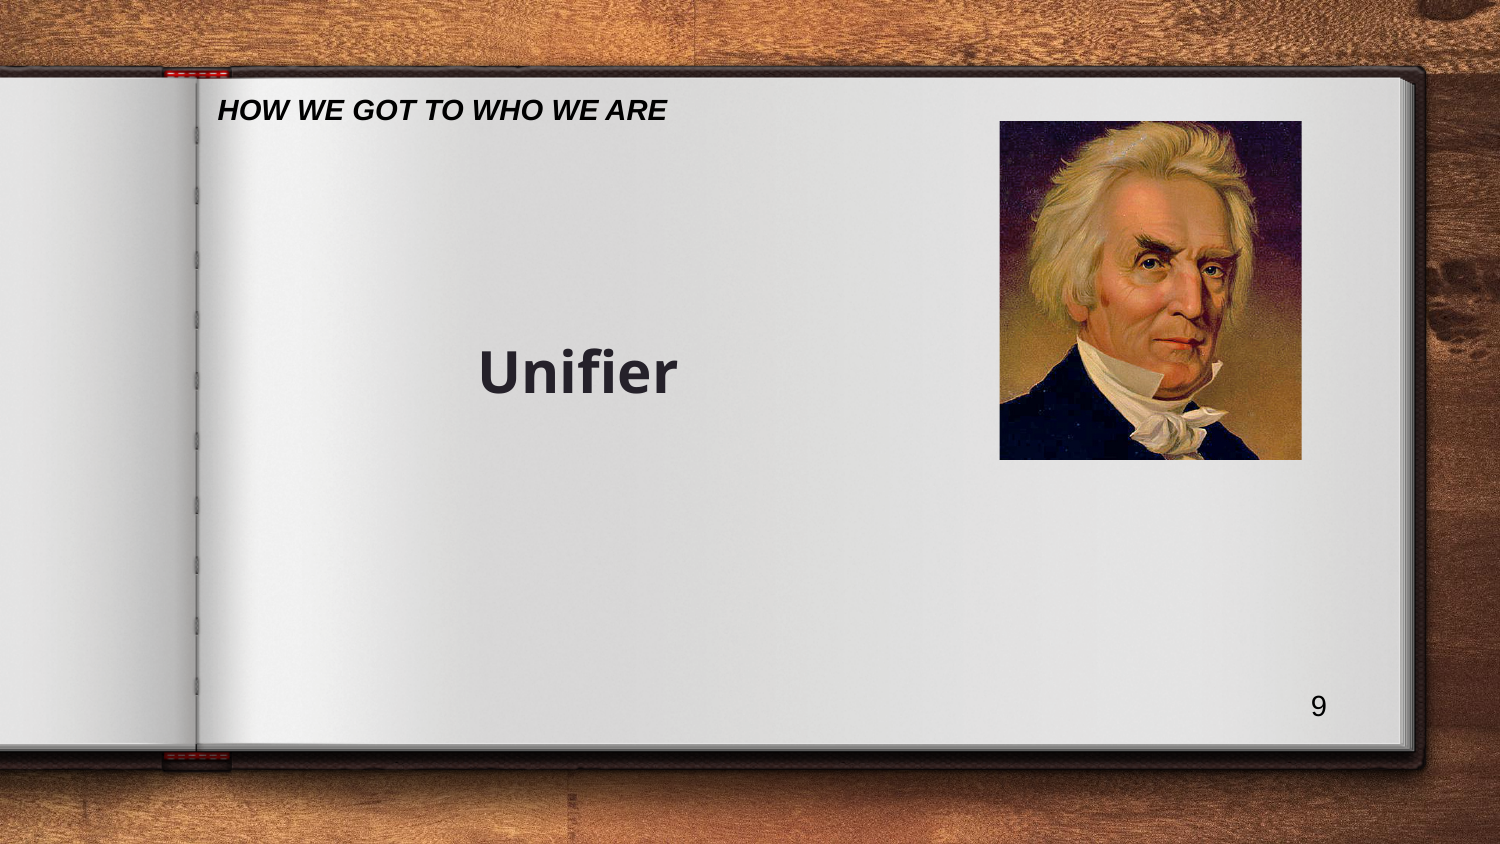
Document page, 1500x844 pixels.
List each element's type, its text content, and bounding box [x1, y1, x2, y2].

slide_number 9 [1295, 672, 1386, 737]
title Unifier [275, 284, 881, 421]
picture [0, 0, 1500, 844]
text_box HOW WE GOT TO WHO WE ARE [202, 84, 683, 134]
